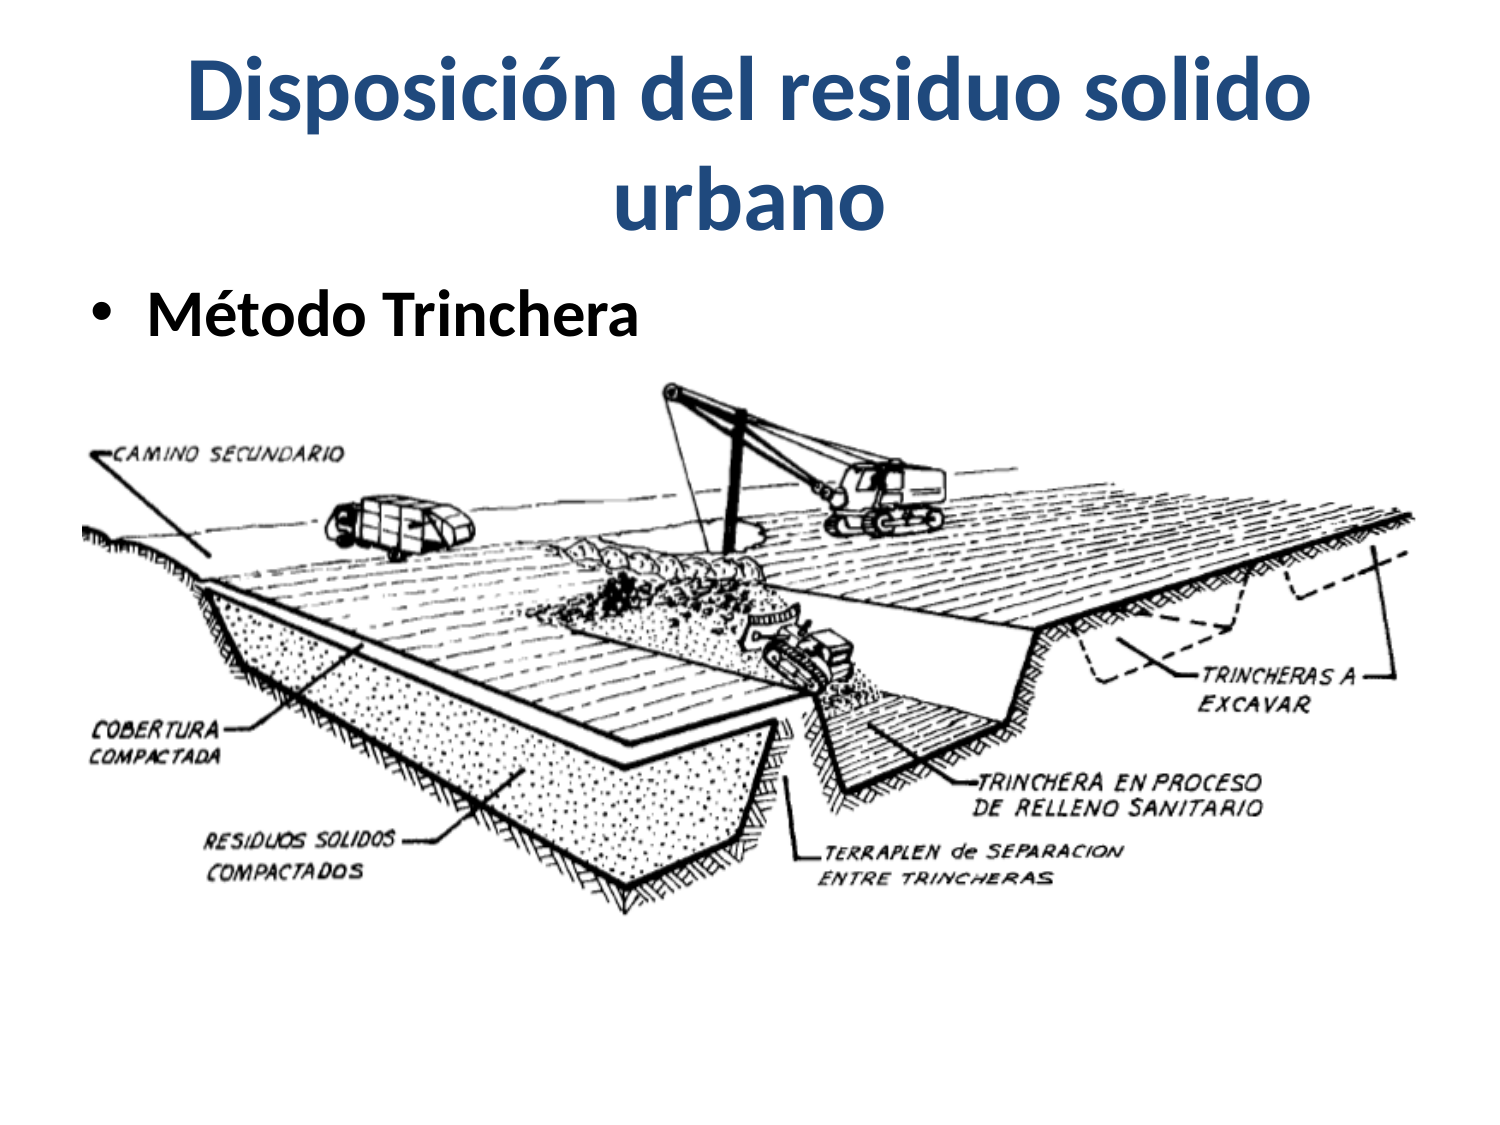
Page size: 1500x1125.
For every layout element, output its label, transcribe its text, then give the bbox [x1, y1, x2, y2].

title Disposición del residuo solido urbano [75, 45, 1425, 233]
picture [81, 374, 1416, 938]
list Método Trinchera [75, 262, 1425, 1005]
